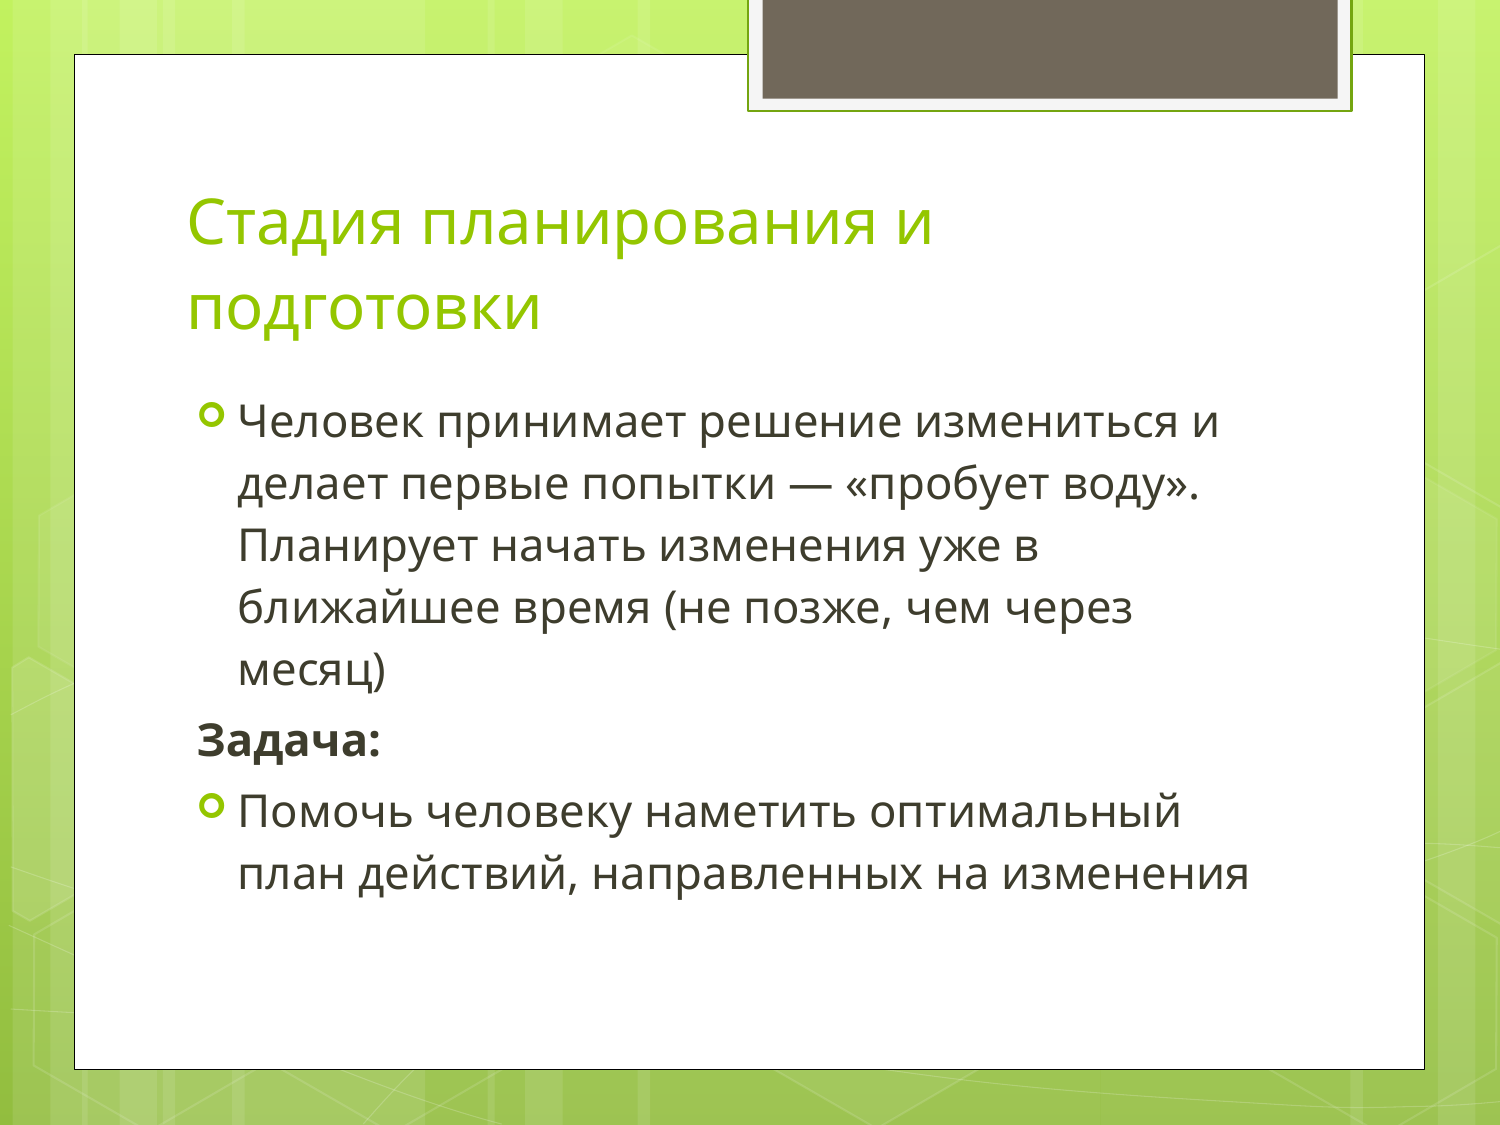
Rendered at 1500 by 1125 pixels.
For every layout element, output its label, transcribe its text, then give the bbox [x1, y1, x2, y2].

title Стадия планирования и подготовки [171, 168, 1324, 357]
list Человек принимает решение измениться и делает первые попытки — «пробует воду». Планирует начать изменения уже в ближайшее время (не позже, чем через месяц) Задача: Помочь человеку наметить оптимальный план действий, направленных на изменения [171, 381, 1283, 957]
